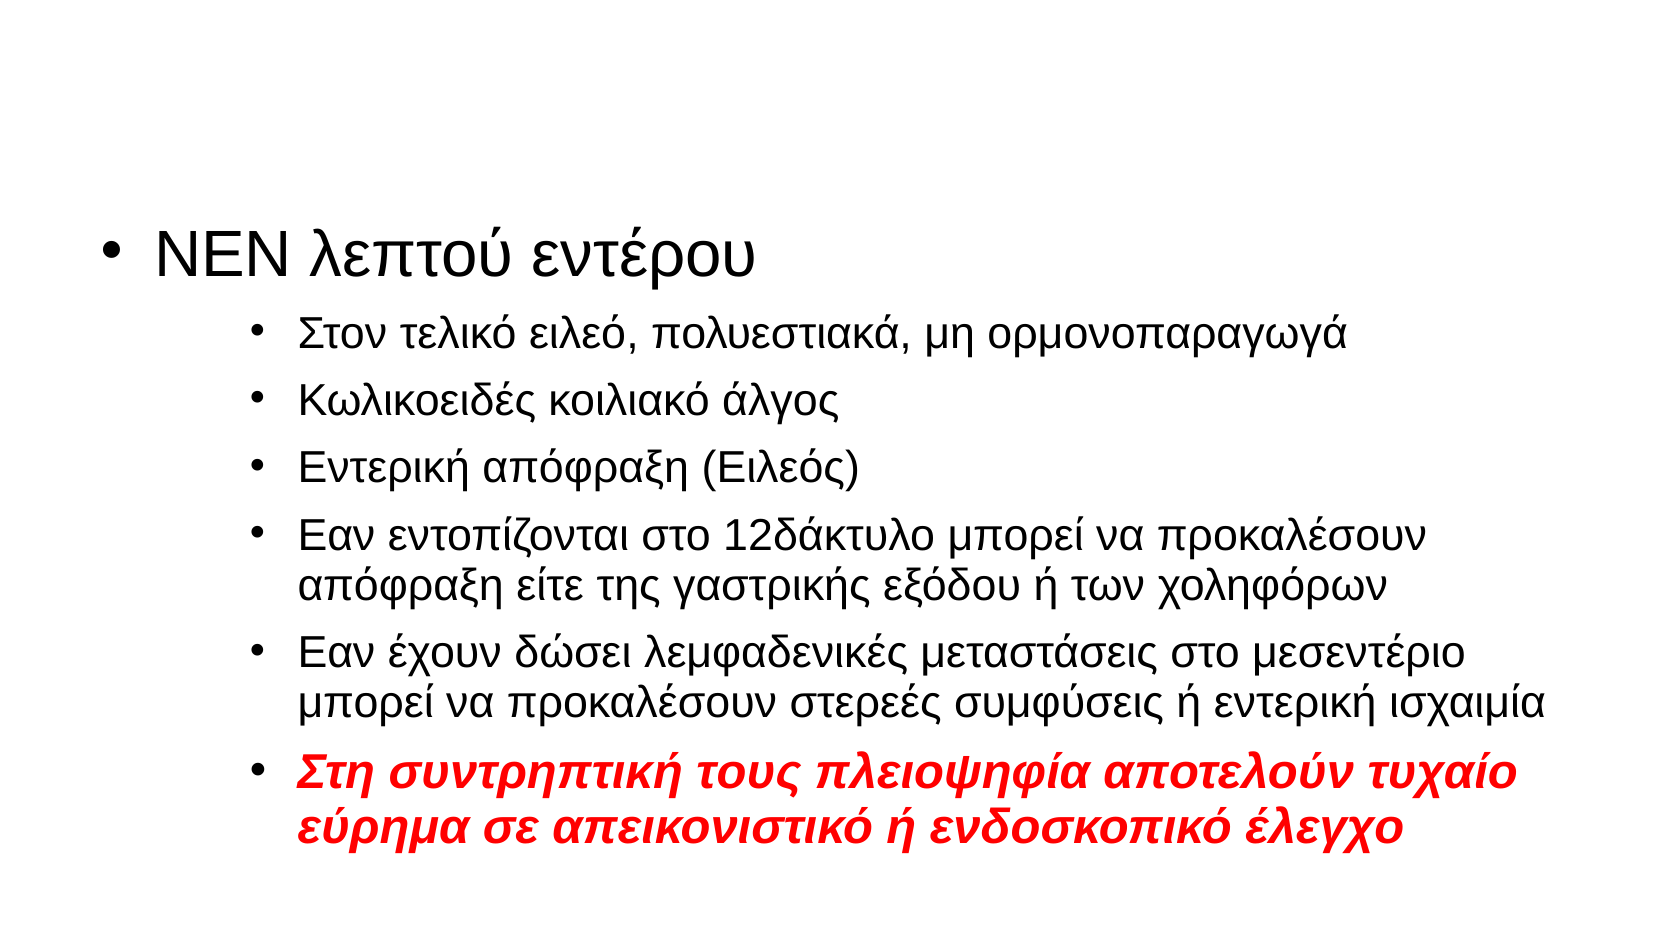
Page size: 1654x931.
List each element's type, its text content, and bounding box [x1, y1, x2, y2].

list ΝΕΝ λεπτού εντέρου Στον τελικό ειλεό, πολυεστιακά, μη ορμονοπαραγωγά Κωλικοειδές κοιλιακό άλγος Εντερική απόφραξη (Ειλεός) Εαν εντοπίζονται στο 12δάκτυλο μπορεί να προκαλέσουν απόφραξη είτε της γαστρικής εξόδου ή των χοληφόρων Εαν έχουν δώσει λεμφαδενικές μεταστάσεις στο μεσεντέριο μπορεί να προκαλέσουν στερεές συμφύσεις ή εντερική ισχαιμία Στη συντρηπτική τους πλειοψηφία αποτελούν τυχαίο εύρημα σε απεικονιστικό ή ενδοσκοπικό έλεγχο [82, 217, 1570, 899]
